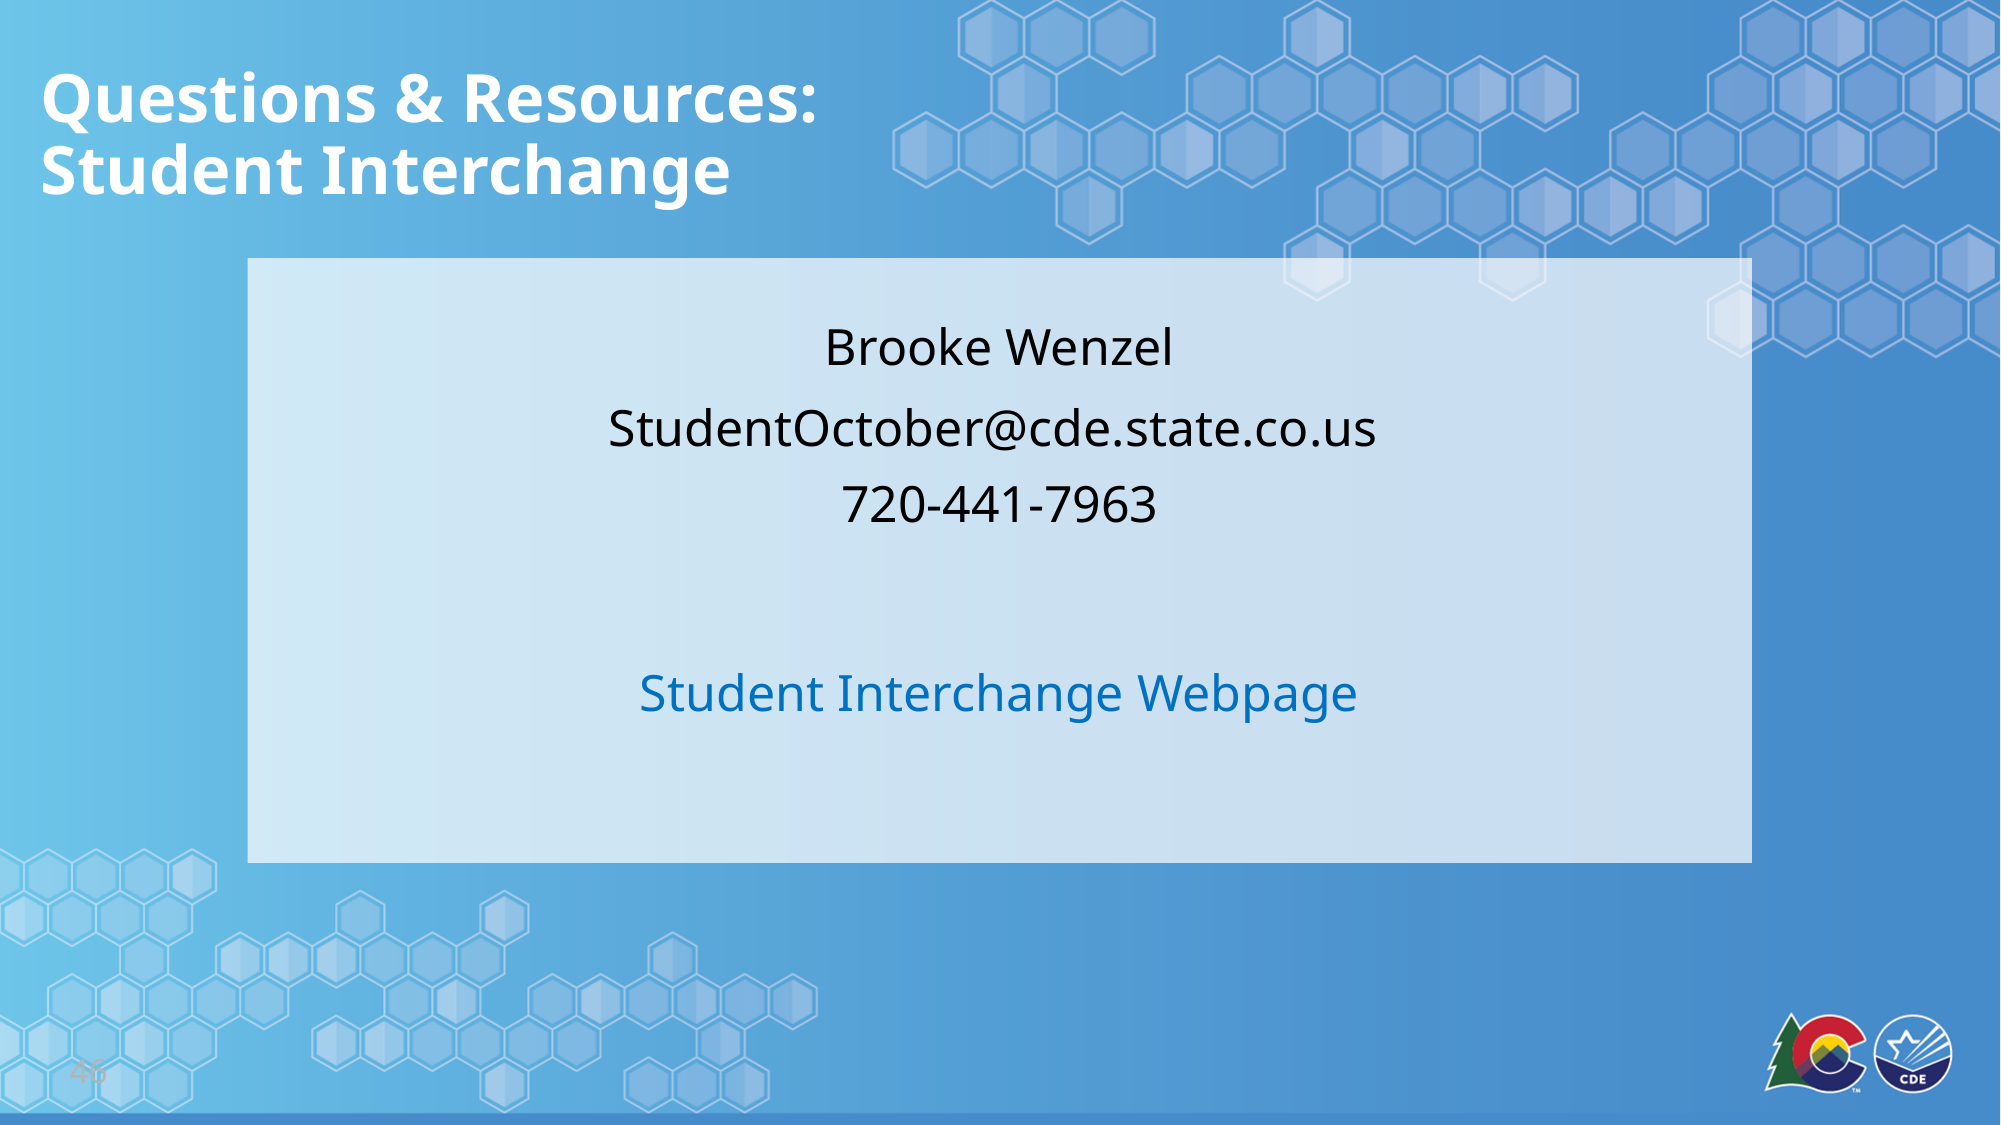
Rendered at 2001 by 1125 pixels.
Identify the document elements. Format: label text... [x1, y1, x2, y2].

title Questions & Resources: Student Interchange [25, 38, 896, 236]
list Brooke Wenzel StudentOctober@cde.state.co.us 720-441-7963 Student Interchange Webpage [247, 258, 1752, 863]
slide_number 46 [54, 1042, 191, 1103]
picture [0, 0, 2001, 1125]
